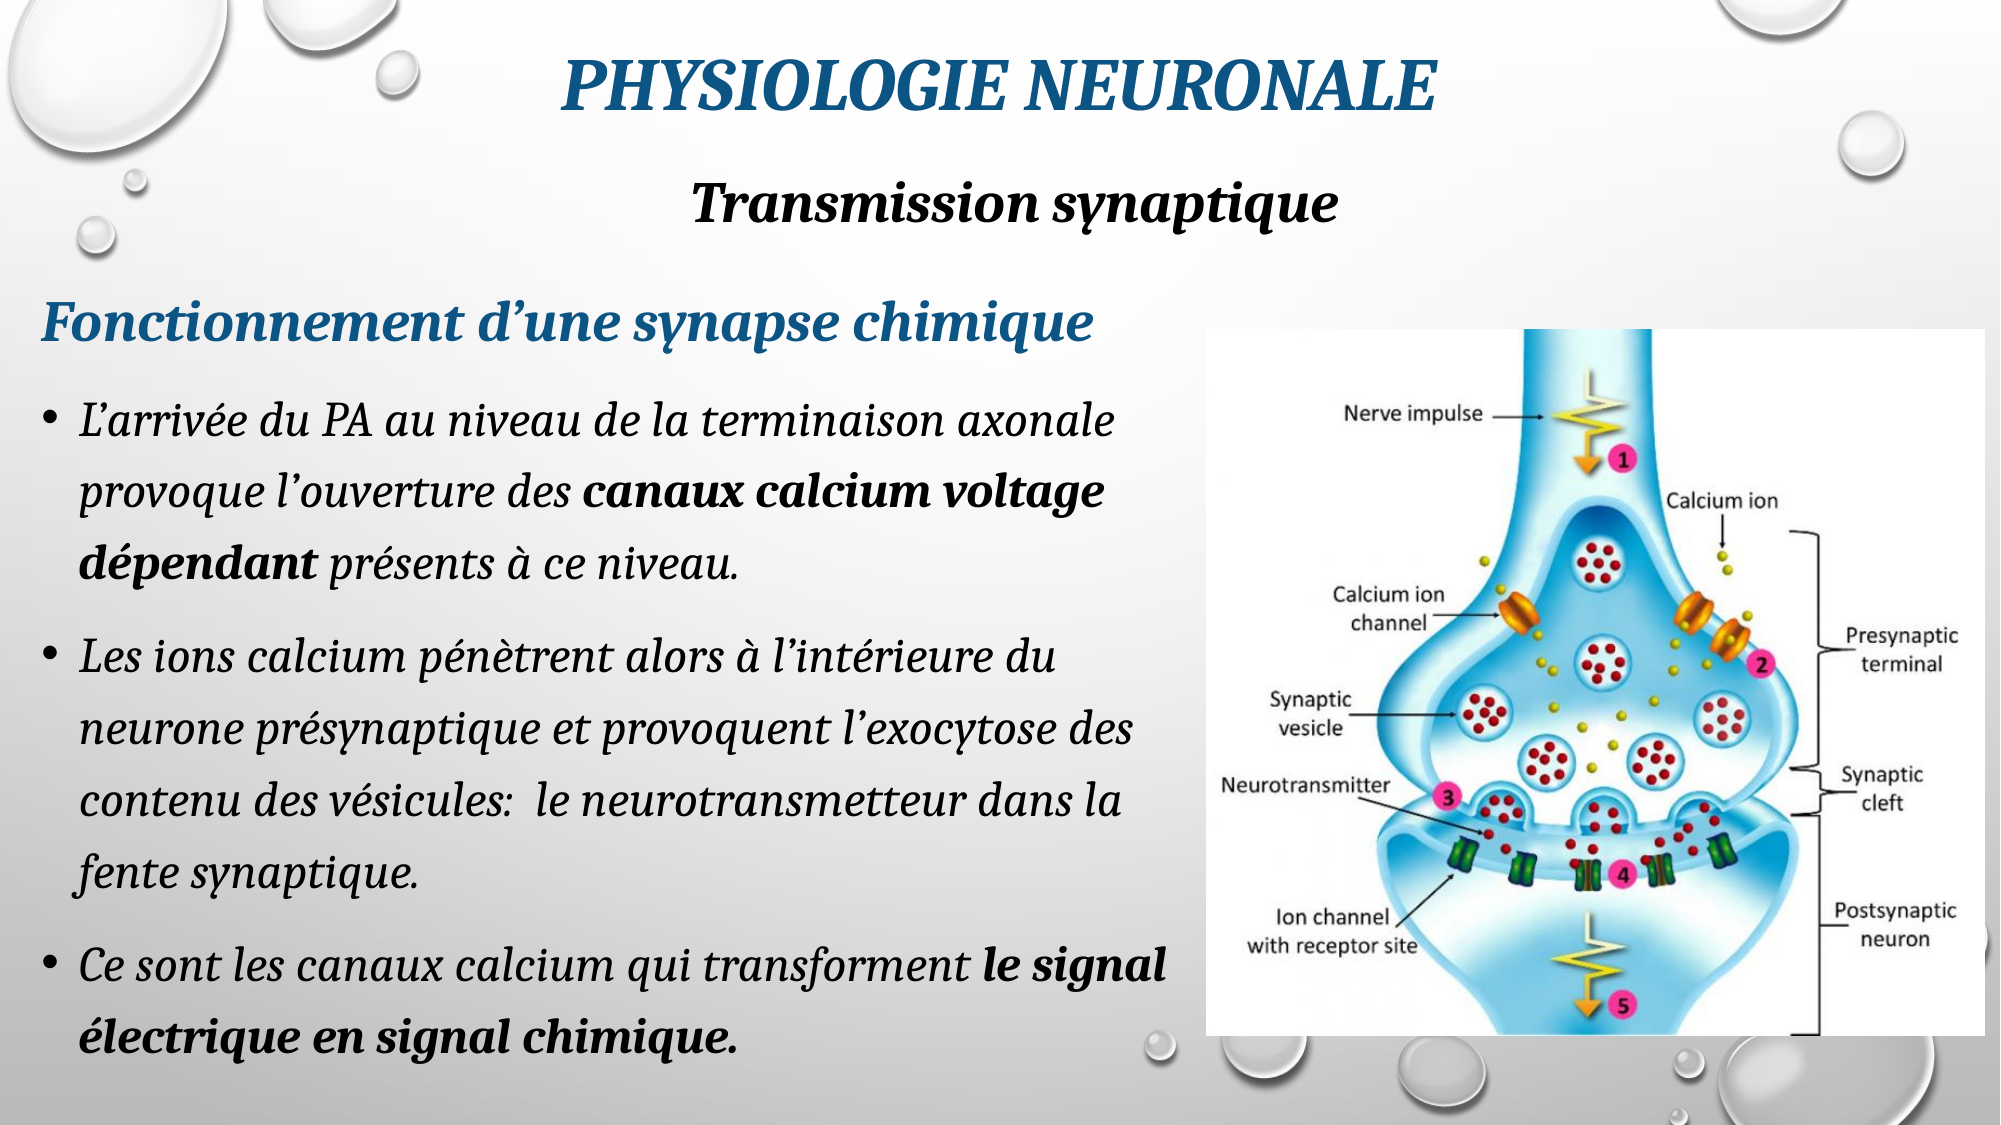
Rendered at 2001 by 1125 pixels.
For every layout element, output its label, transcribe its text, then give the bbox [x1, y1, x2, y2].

list Fonctionnement d’une synapse chimique L’arrivée du PA au niveau de la terminaison axonale provoque l’ouverture des canaux calcium voltage dépendant présents à ce niveau. Les ions calcium pénètrent alors à l’intérieure du neurone présynaptique et provoquent l’exocytose des contenu des vésicules: le neurotransmetteur dans la fente synaptique. Ce sont les canaux calcium qui transforment le signal électrique en signal chimique. [26, 261, 1220, 1103]
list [1206, 329, 1985, 1036]
title PHYSIOLOGIE NEURONALE [149, 0, 1851, 262]
text_box Transmission synaptique [438, 156, 1591, 242]
picture [0, 0, 2000, 1125]
